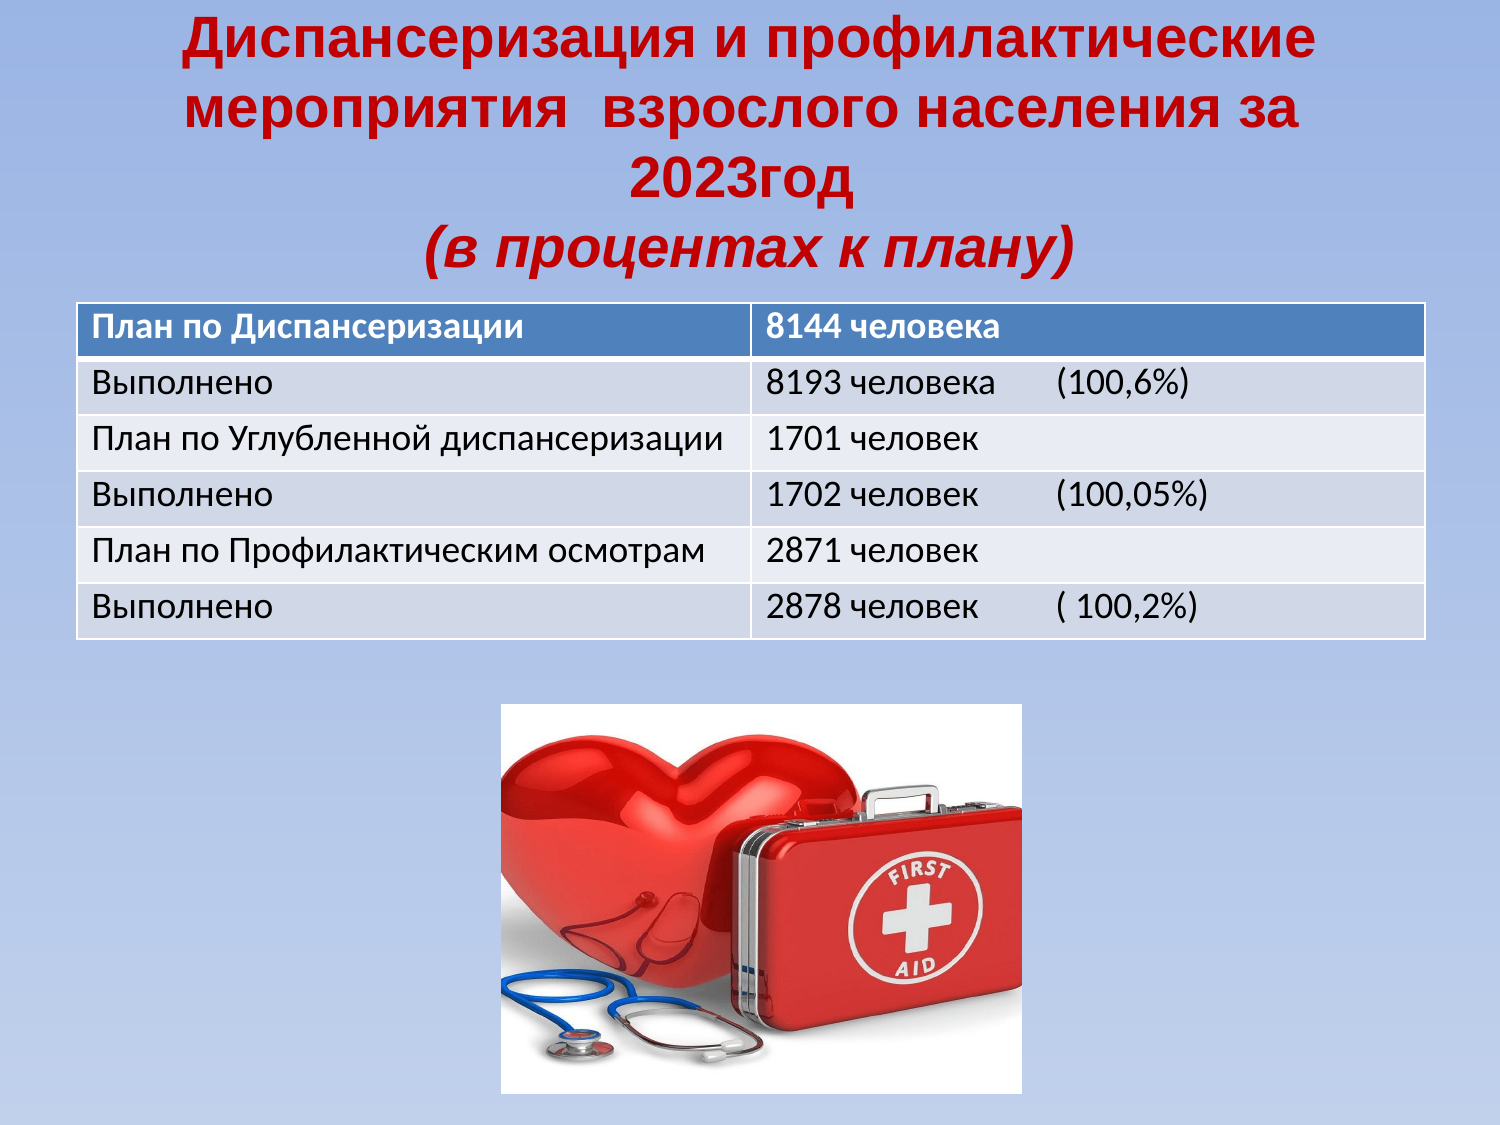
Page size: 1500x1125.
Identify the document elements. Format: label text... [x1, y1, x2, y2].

table_header 8144 человека [752, 304, 1424, 356]
table_cell План по Углубленной диспансеризации [78, 416, 750, 470]
table_cell 2878 человек ( 100,2%) [752, 584, 1424, 638]
title Диспансеризация и профилактические мероприятия взрослого населения за 2023год (в процентах к плану) [75, 45, 1425, 233]
table_cell 8193 человека (100,6%) [752, 362, 1424, 414]
table_header План по Диспансеризации [78, 304, 750, 356]
table_cell Выполнено [78, 472, 750, 526]
table_cell План по Профилактическим осмотрам [78, 528, 750, 582]
table_cell 1701 человек [752, 416, 1424, 470]
table_cell 1702 человек (100,05%) [752, 472, 1424, 526]
table_cell Выполнено [78, 584, 750, 638]
table_cell Выполнено [78, 362, 750, 414]
table_cell 2871 человек [752, 528, 1424, 582]
picture [501, 703, 1022, 1095]
